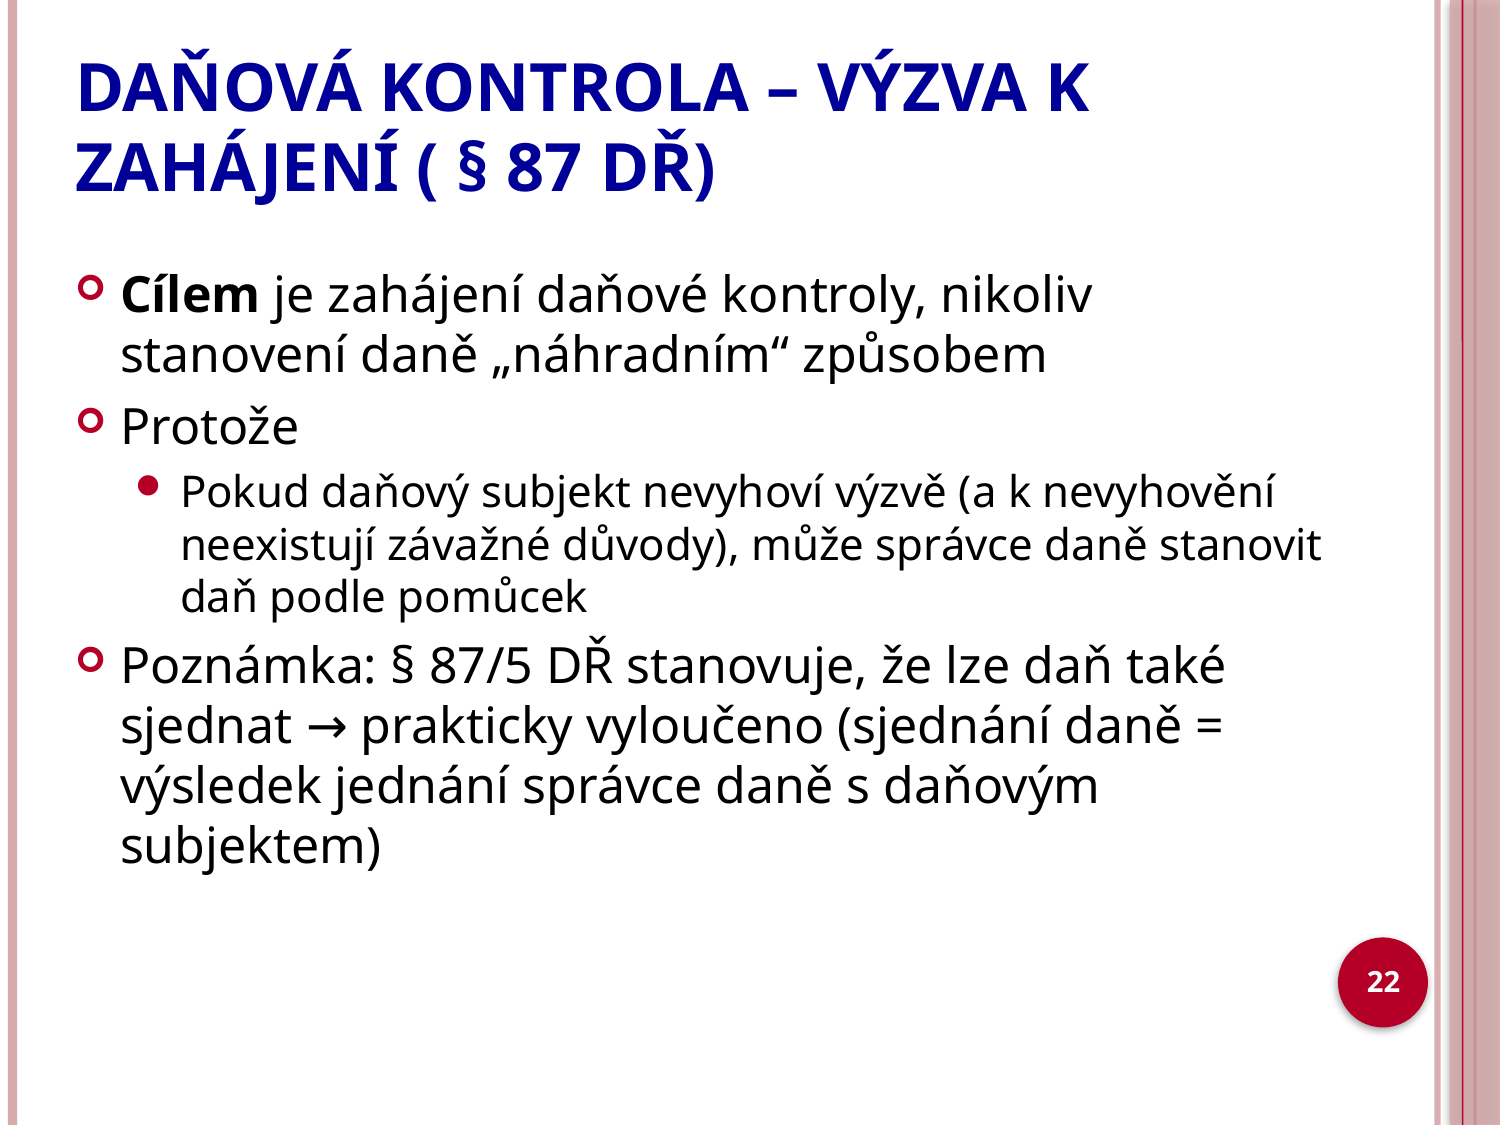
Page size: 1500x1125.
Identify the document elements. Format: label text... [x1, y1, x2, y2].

list Cílem je zahájení daňové kontroly, nikoliv stanovení daně „náhradním“ způsobem Protože Pokud daňový subjekt nevyhoví výzvě (a k nevyhovění neexistují závažné důvody), může správce daně stanovit daň podle pomůcek Poznámka: § 87/5 DŘ stanovuje, že lze daň také sjednat → prakticky vyloučeno (sjednání daně = výsledek jednání správce daně s daňovým subjektem) [75, 262, 1329, 1062]
slide_number 22 [1333, 940, 1434, 1027]
title DAŇOVÁ KONTROLA – VÝZVA K ZAHÁJENÍ ( § 87 DŘ) [75, 45, 1341, 233]
